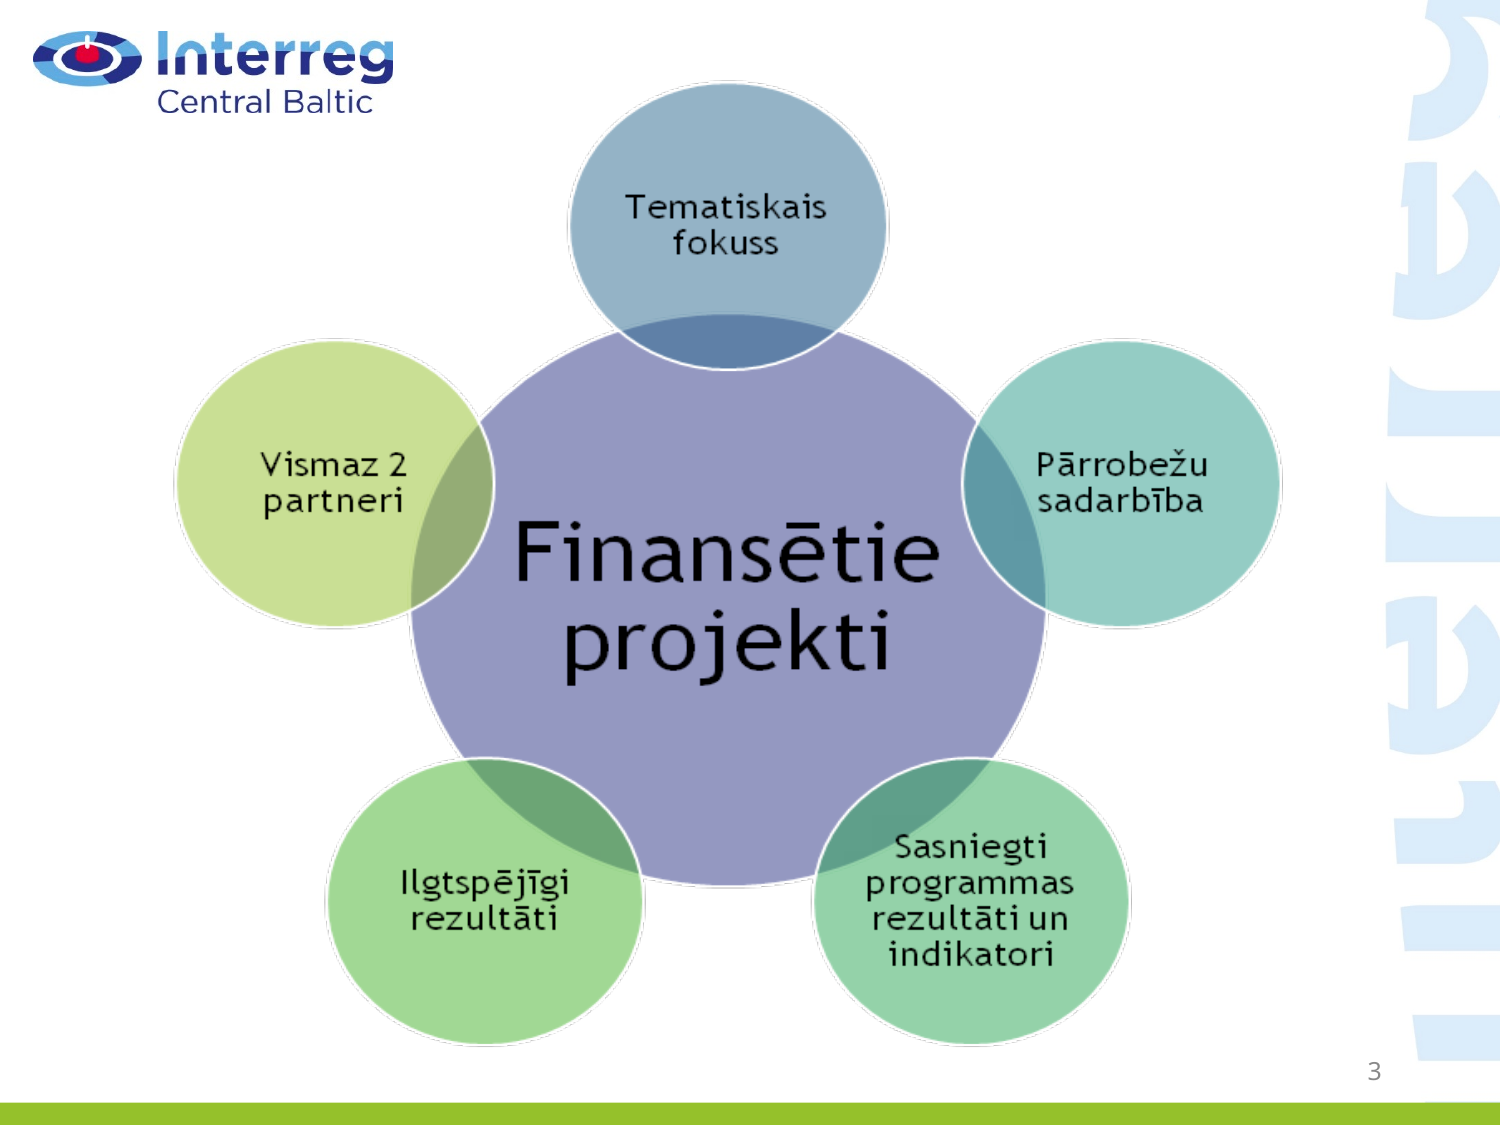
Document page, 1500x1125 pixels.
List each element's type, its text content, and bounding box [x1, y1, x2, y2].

picture [0, 0, 1500, 1102]
slide_number 3 [1059, 1065, 1397, 1103]
